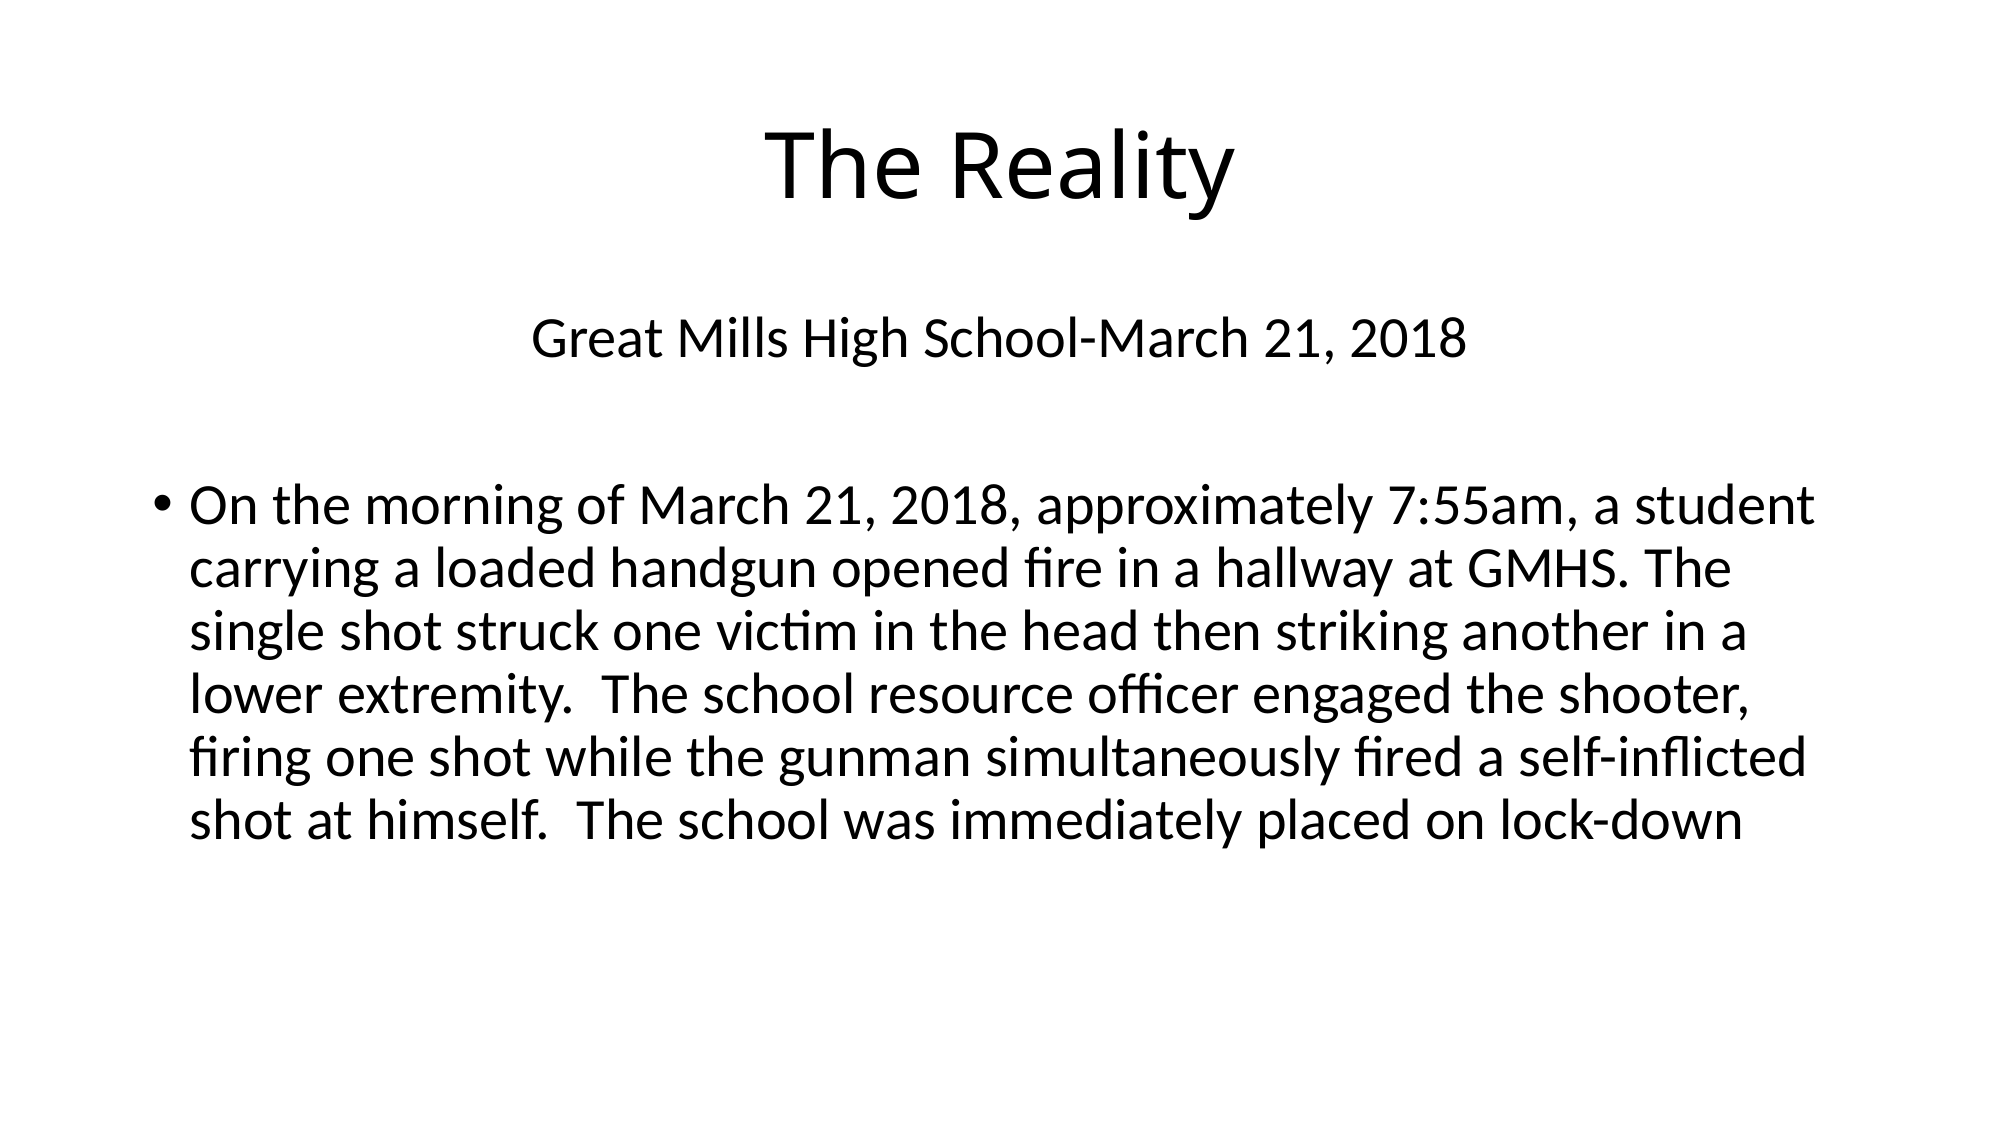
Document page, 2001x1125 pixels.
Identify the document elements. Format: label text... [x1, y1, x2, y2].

list Great Mills High School-March 21, 2018 On the morning of March 21, 2018, approximately 7:55am, a student carrying a loaded handgun opened fire in a hallway at GMHS. The single shot struck one victim in the head then striking another in a lower extremity. The school resource officer engaged the shooter, firing one shot while the gunman simultaneously fired a self-inflicted shot at himself. The school was immediately placed on lock-down [137, 299, 1863, 1014]
title The Reality [137, 59, 1863, 278]
